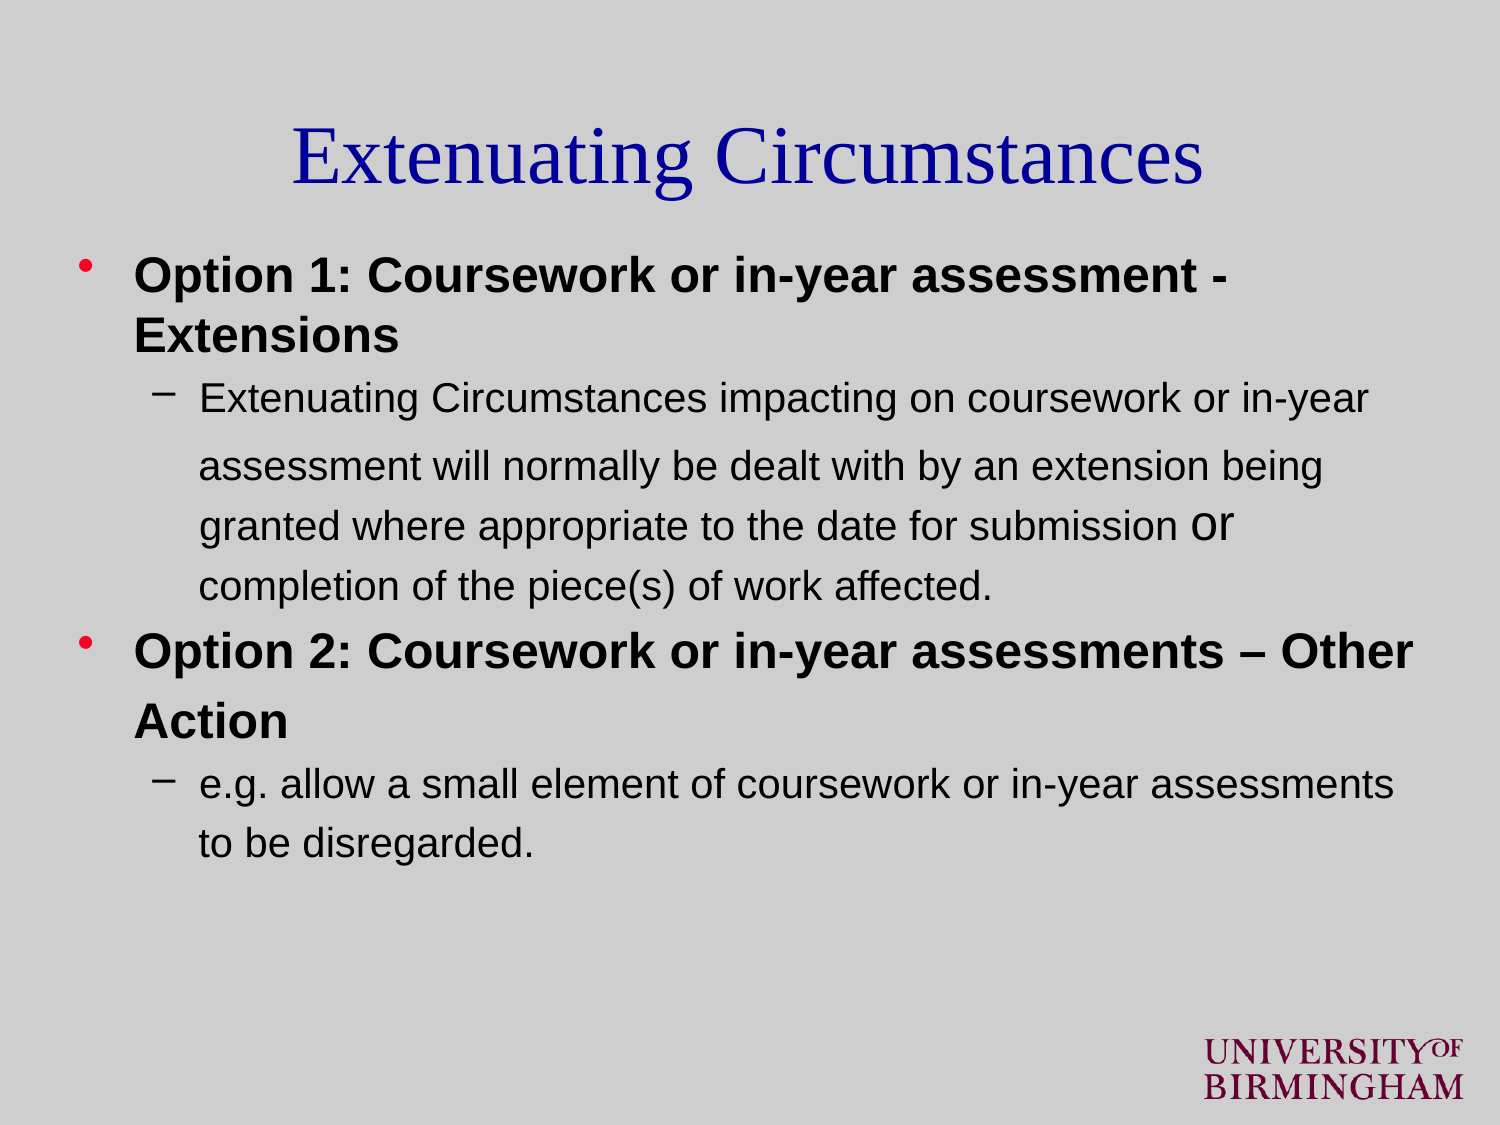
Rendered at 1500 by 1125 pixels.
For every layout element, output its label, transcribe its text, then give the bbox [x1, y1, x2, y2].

picture [1153, 988, 1500, 1113]
title Extenuating Circumstances [57, 99, 1441, 201]
list Option 1: Coursework or in-year assessment - Extensions Extenuating Circumstances impacting on coursework or in-year assessment will normally be dealt with by an extension being granted where appropriate to the date for submission or completion of the piece(s) of work affected. Option 2: Coursework or in-year assessments – Other Action e.g. allow a small element of coursework or in-year assessments to be disregarded. [61, 234, 1438, 1019]
